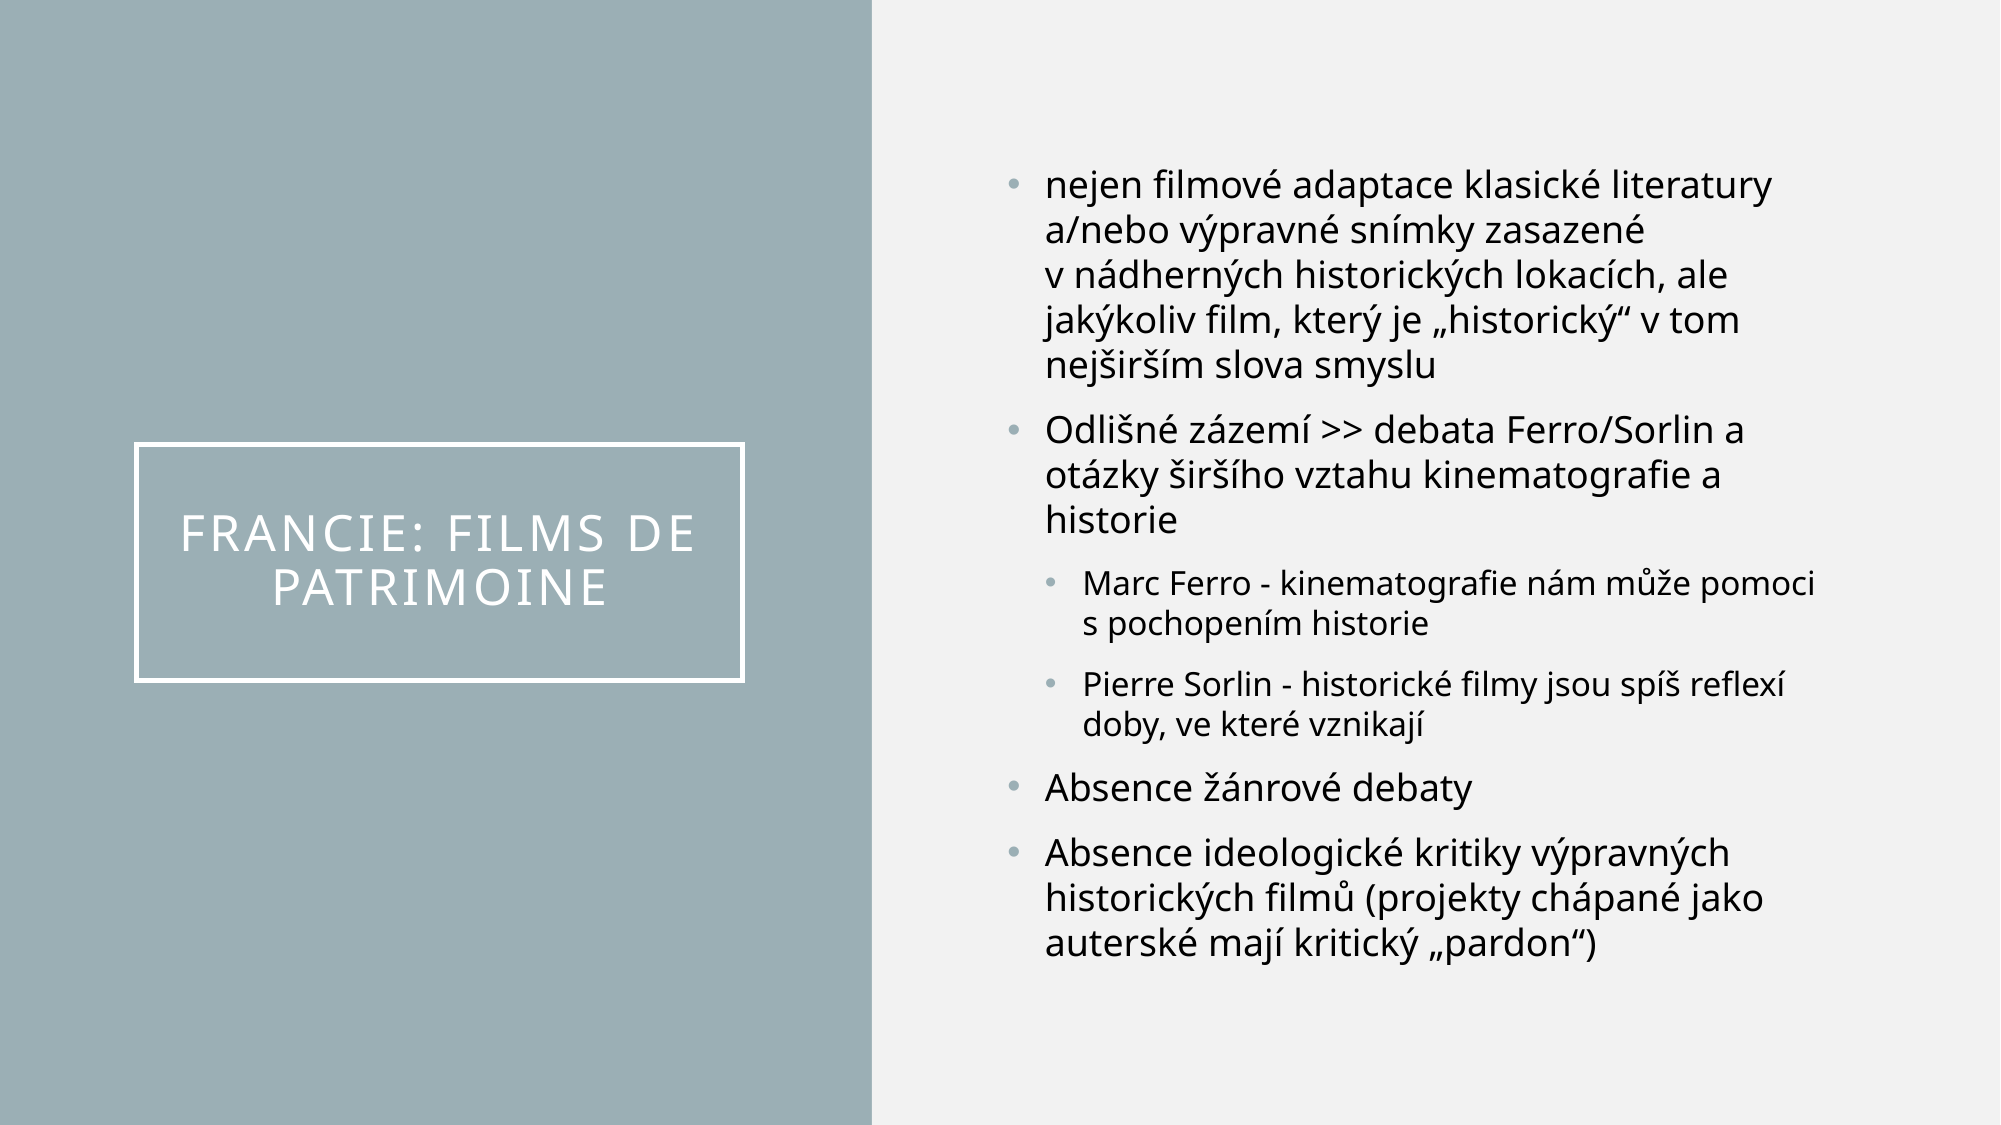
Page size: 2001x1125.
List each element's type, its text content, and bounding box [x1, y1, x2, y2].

list nejen filmové adaptace klasické literatury a/nebo výpravné snímky zasazené v nádherných historických lokacích, ale jakýkoliv film, který je „historický“ v tom nejširším slova smyslu Odlišné zázemí >> debata Ferro/Sorlin a otázky širšího vztahu kinematografie a historie Marc Ferro - kinematografie nám může pomoci s pochopením historie Pierre Sorlin - historické filmy jsou spíš reflexí doby, ve které vznikají Absence žánrové debaty Absence ideologické kritiky výpravných historických filmů (projekty chápané jako auterské mají kritický „pardon“) [992, 131, 1880, 994]
text_box [871, 0, 2000, 1125]
title Francie: Films de patrimoine [134, 442, 745, 683]
